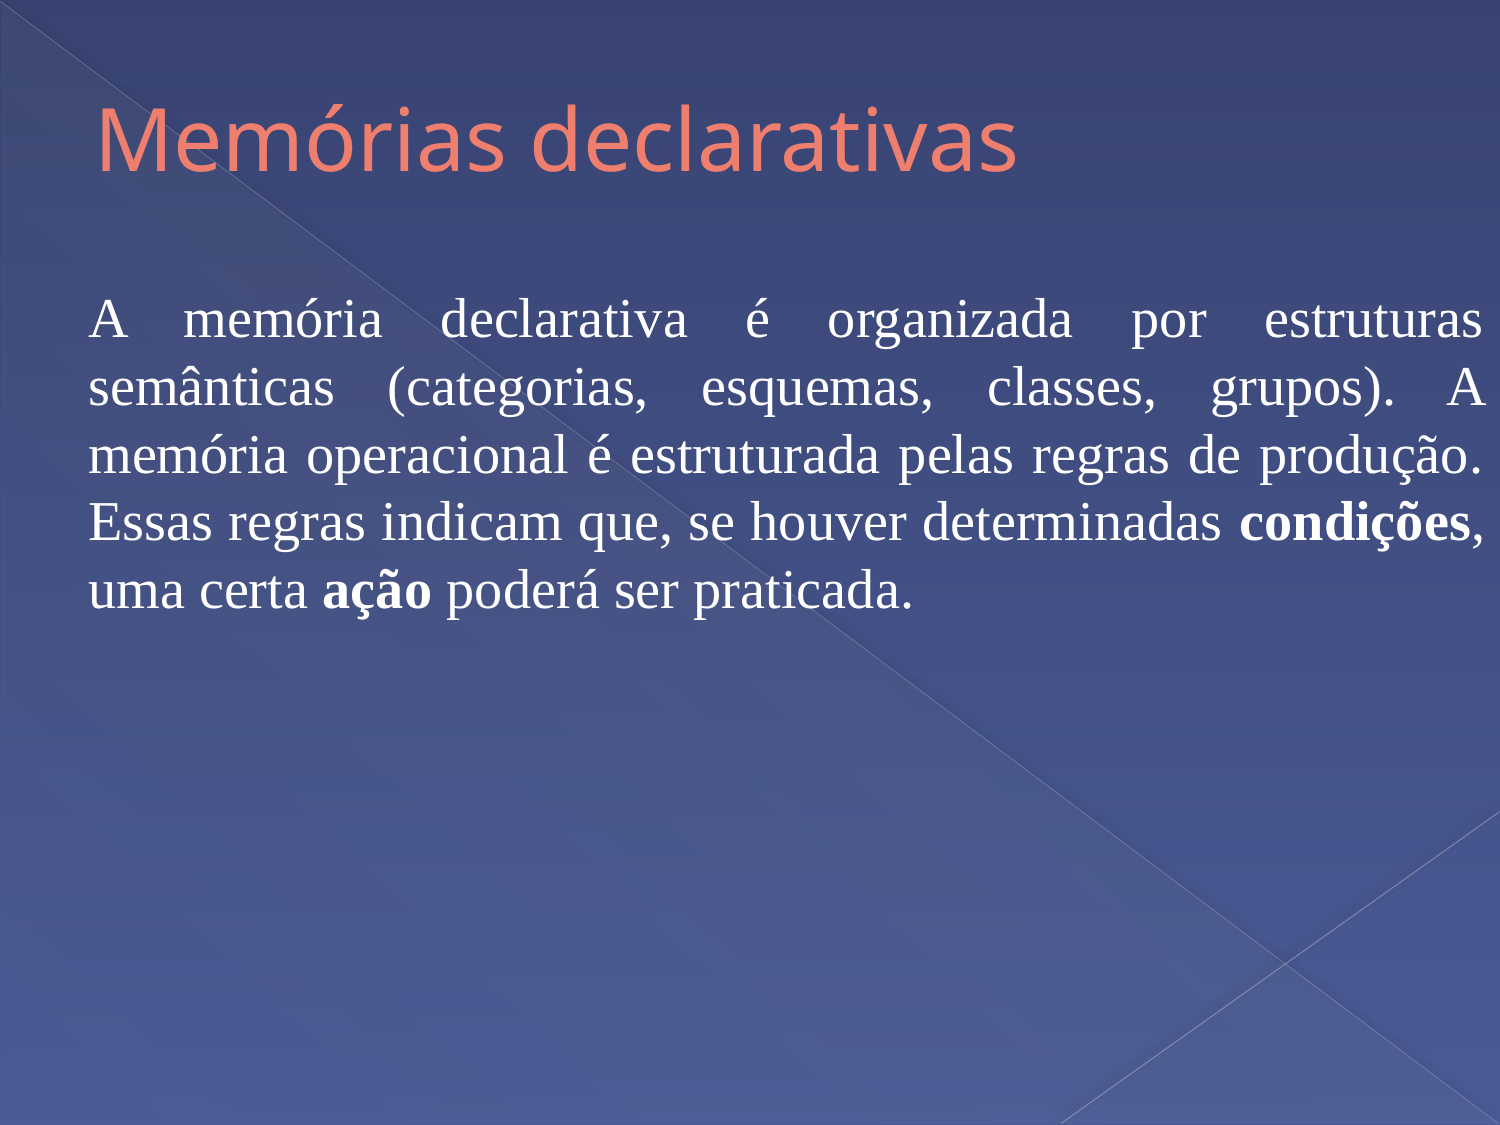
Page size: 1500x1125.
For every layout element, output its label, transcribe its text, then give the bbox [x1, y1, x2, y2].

title Memórias declarativas [0, 0, 1500, 267]
list A memória declarativa é organizada por estruturas semânticas (categorias, esquemas, classes, grupos). A memória operacional é estruturada pelas regras de produção. Essas regras indicam que, se houver determinadas condições, uma certa ação poderá ser praticada. [0, 267, 1500, 1125]
